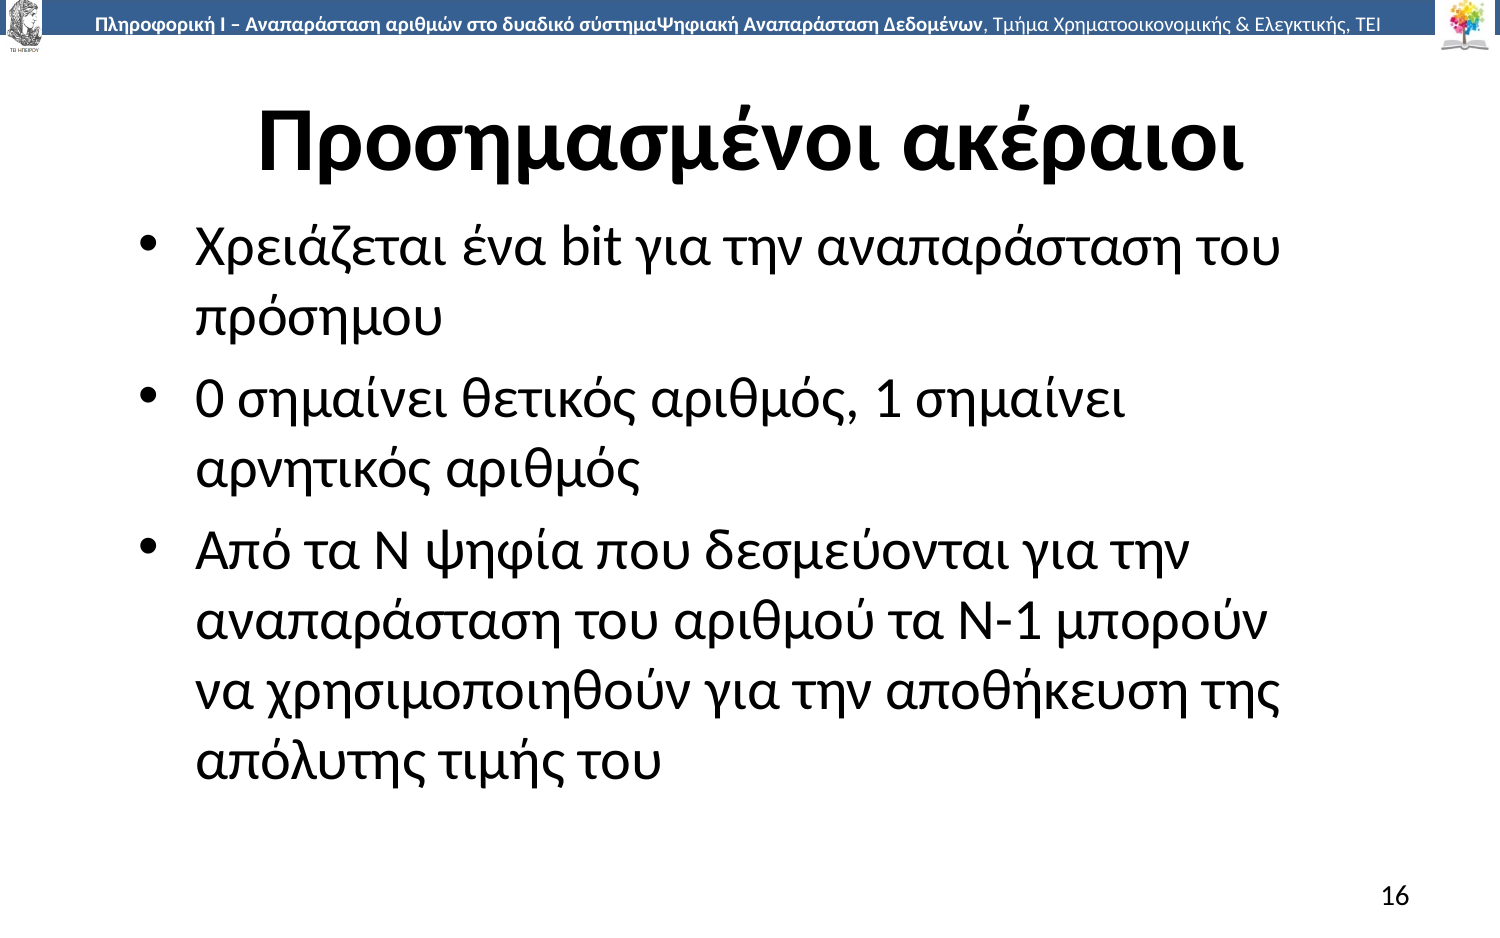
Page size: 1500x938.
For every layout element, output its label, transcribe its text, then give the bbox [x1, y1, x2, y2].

picture [1435, 0, 1495, 52]
title Προσημασμένοι ακέραιοι [76, 55, 1427, 212]
picture [6, 0, 42, 54]
text_box Χρειάζεται ένα bit για την αναπαράσταση του πρόσημου 0 σημαίνει θετικός αριθμός, 1 σημαίνει αρνητικός αριθμός Από τα Ν ψηφία που δεσμεύονται για την αναπαράσταση του αριθμού τα Ν-1 μπορούν να χρησιμοποιηθούν για την αποθήκευση της απόλυτης τιμής του [123, 200, 1350, 658]
slide_number 16 [1074, 868, 1425, 919]
